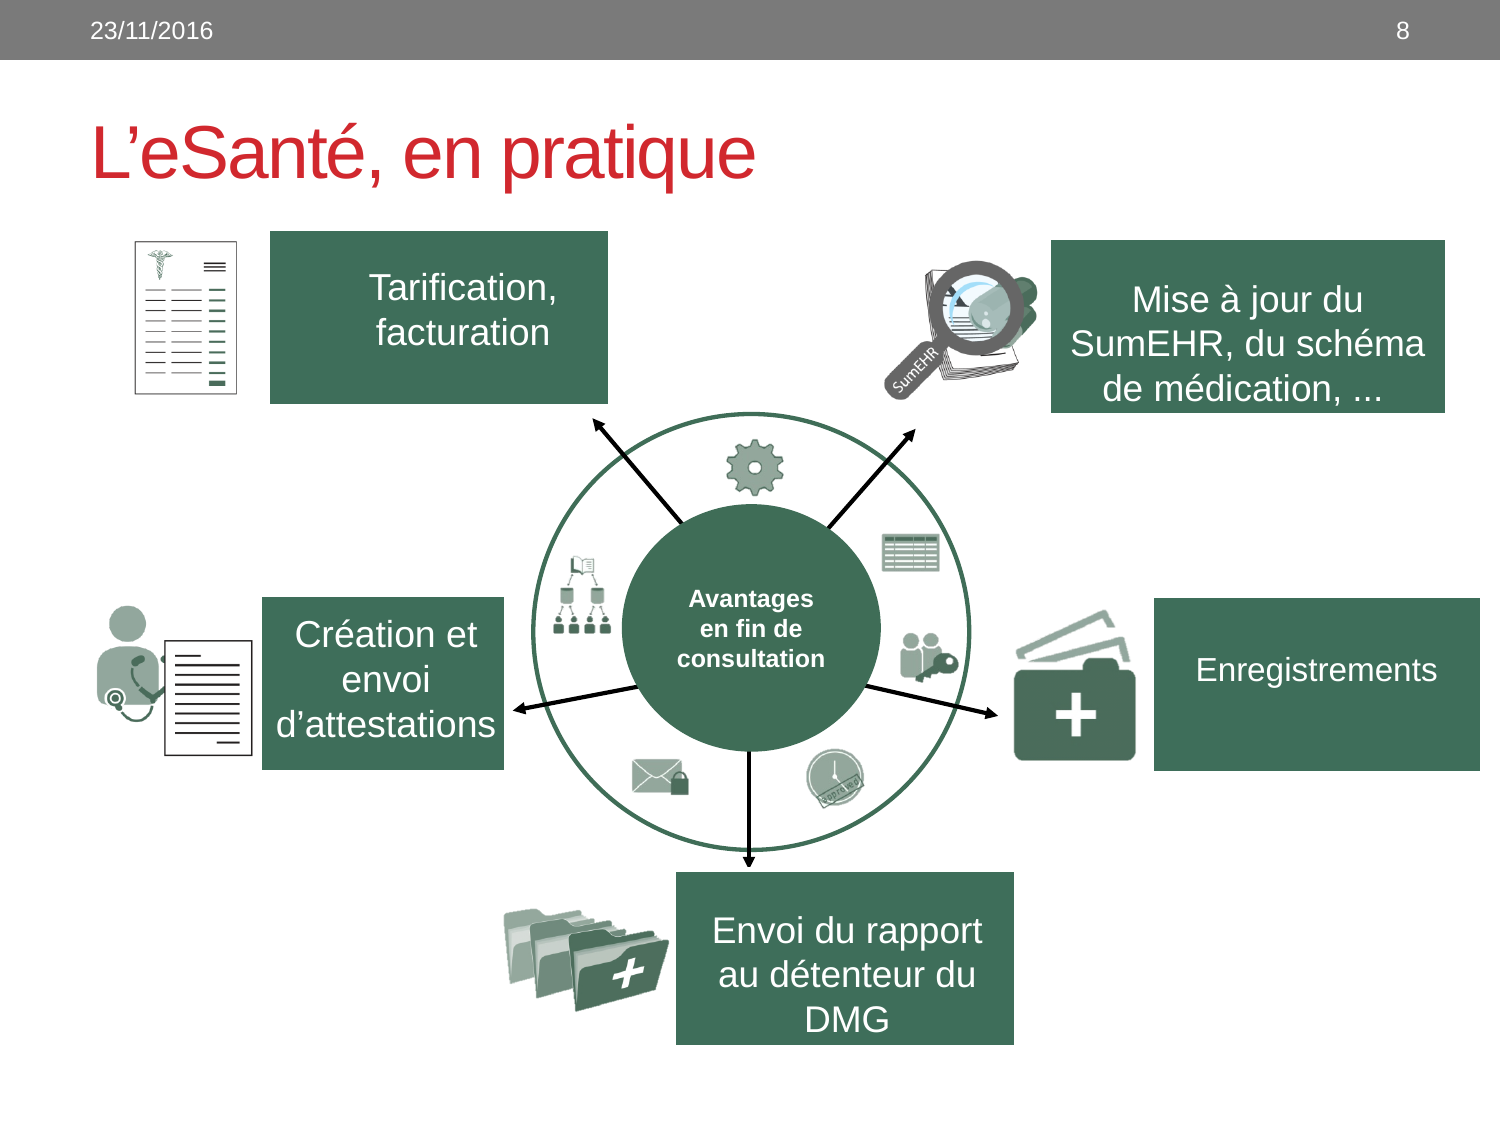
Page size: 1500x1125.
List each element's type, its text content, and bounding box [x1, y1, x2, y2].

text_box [998, 594, 1483, 774]
slide_number 8 [1250, 3, 1425, 57]
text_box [512, 413, 999, 866]
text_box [861, 237, 1447, 419]
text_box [484, 869, 1019, 1049]
title L’eSanté, en pratique [75, 66, 1425, 230]
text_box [78, 591, 513, 773]
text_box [89, 228, 621, 418]
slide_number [75, 3, 550, 57]
